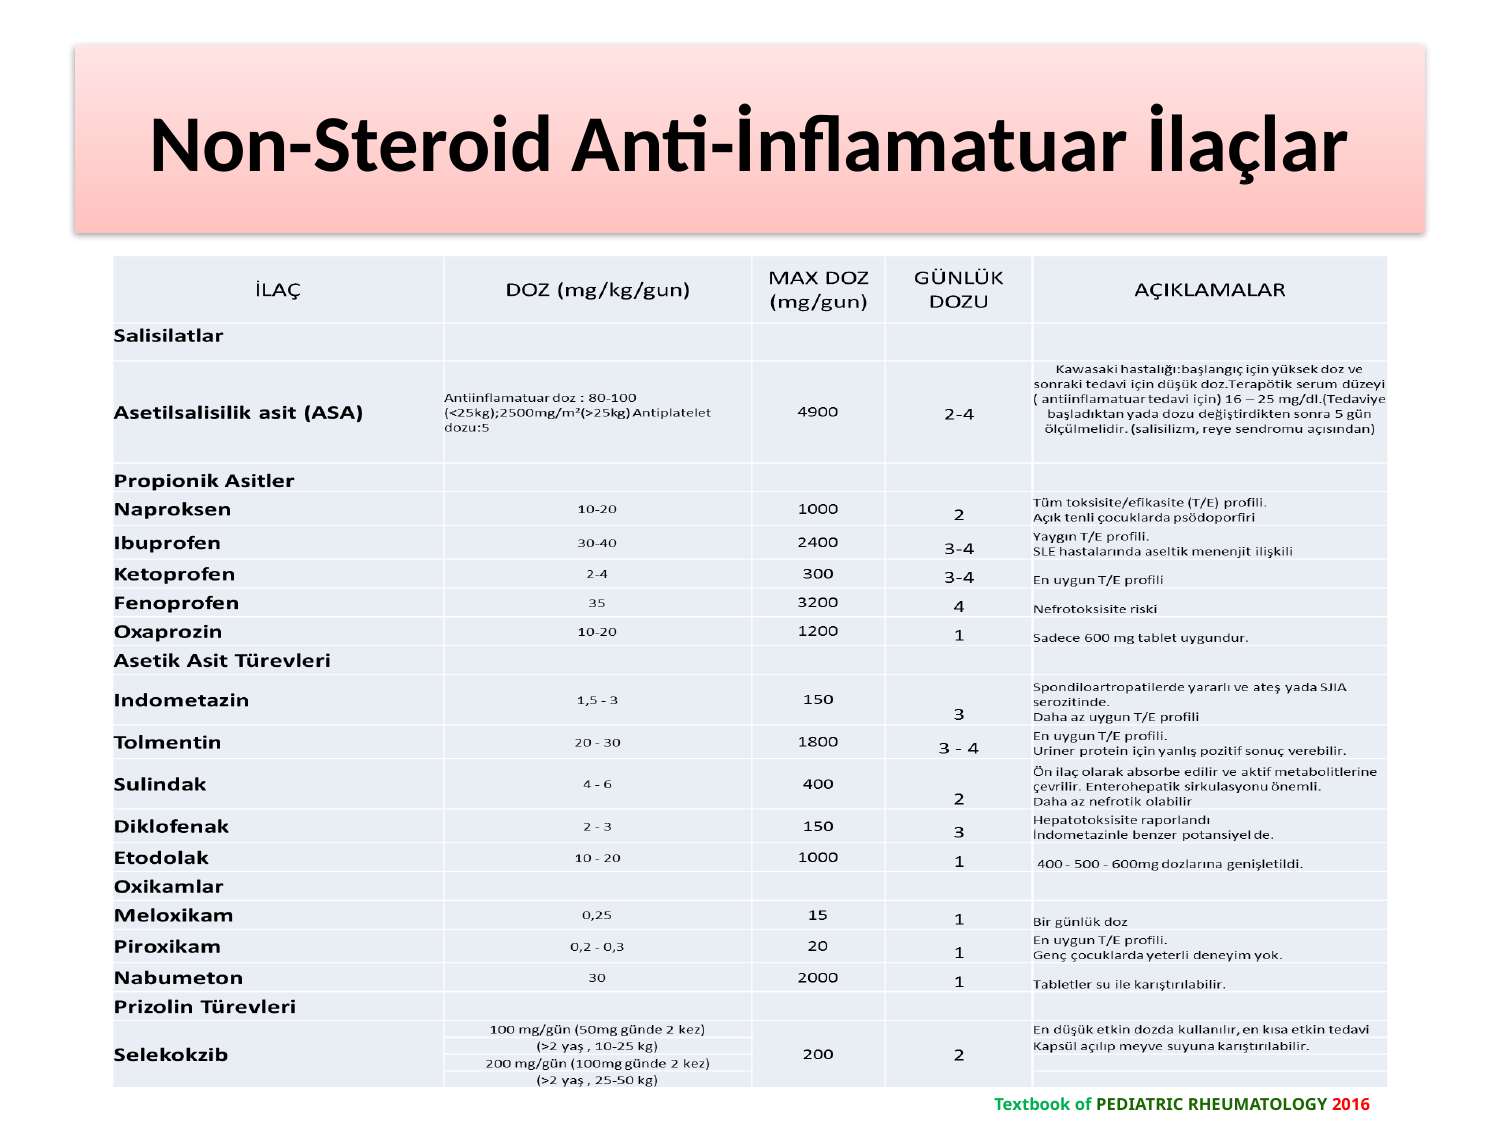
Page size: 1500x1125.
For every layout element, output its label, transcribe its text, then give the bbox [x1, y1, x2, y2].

picture [111, 255, 1389, 1095]
text_box Textbook of PEDIATRIC RHEUMATOLOGY 2016 [979, 1066, 1438, 1121]
title Non-Steroid Anti-İnflamatuar İlaçlar [74, 44, 1426, 233]
